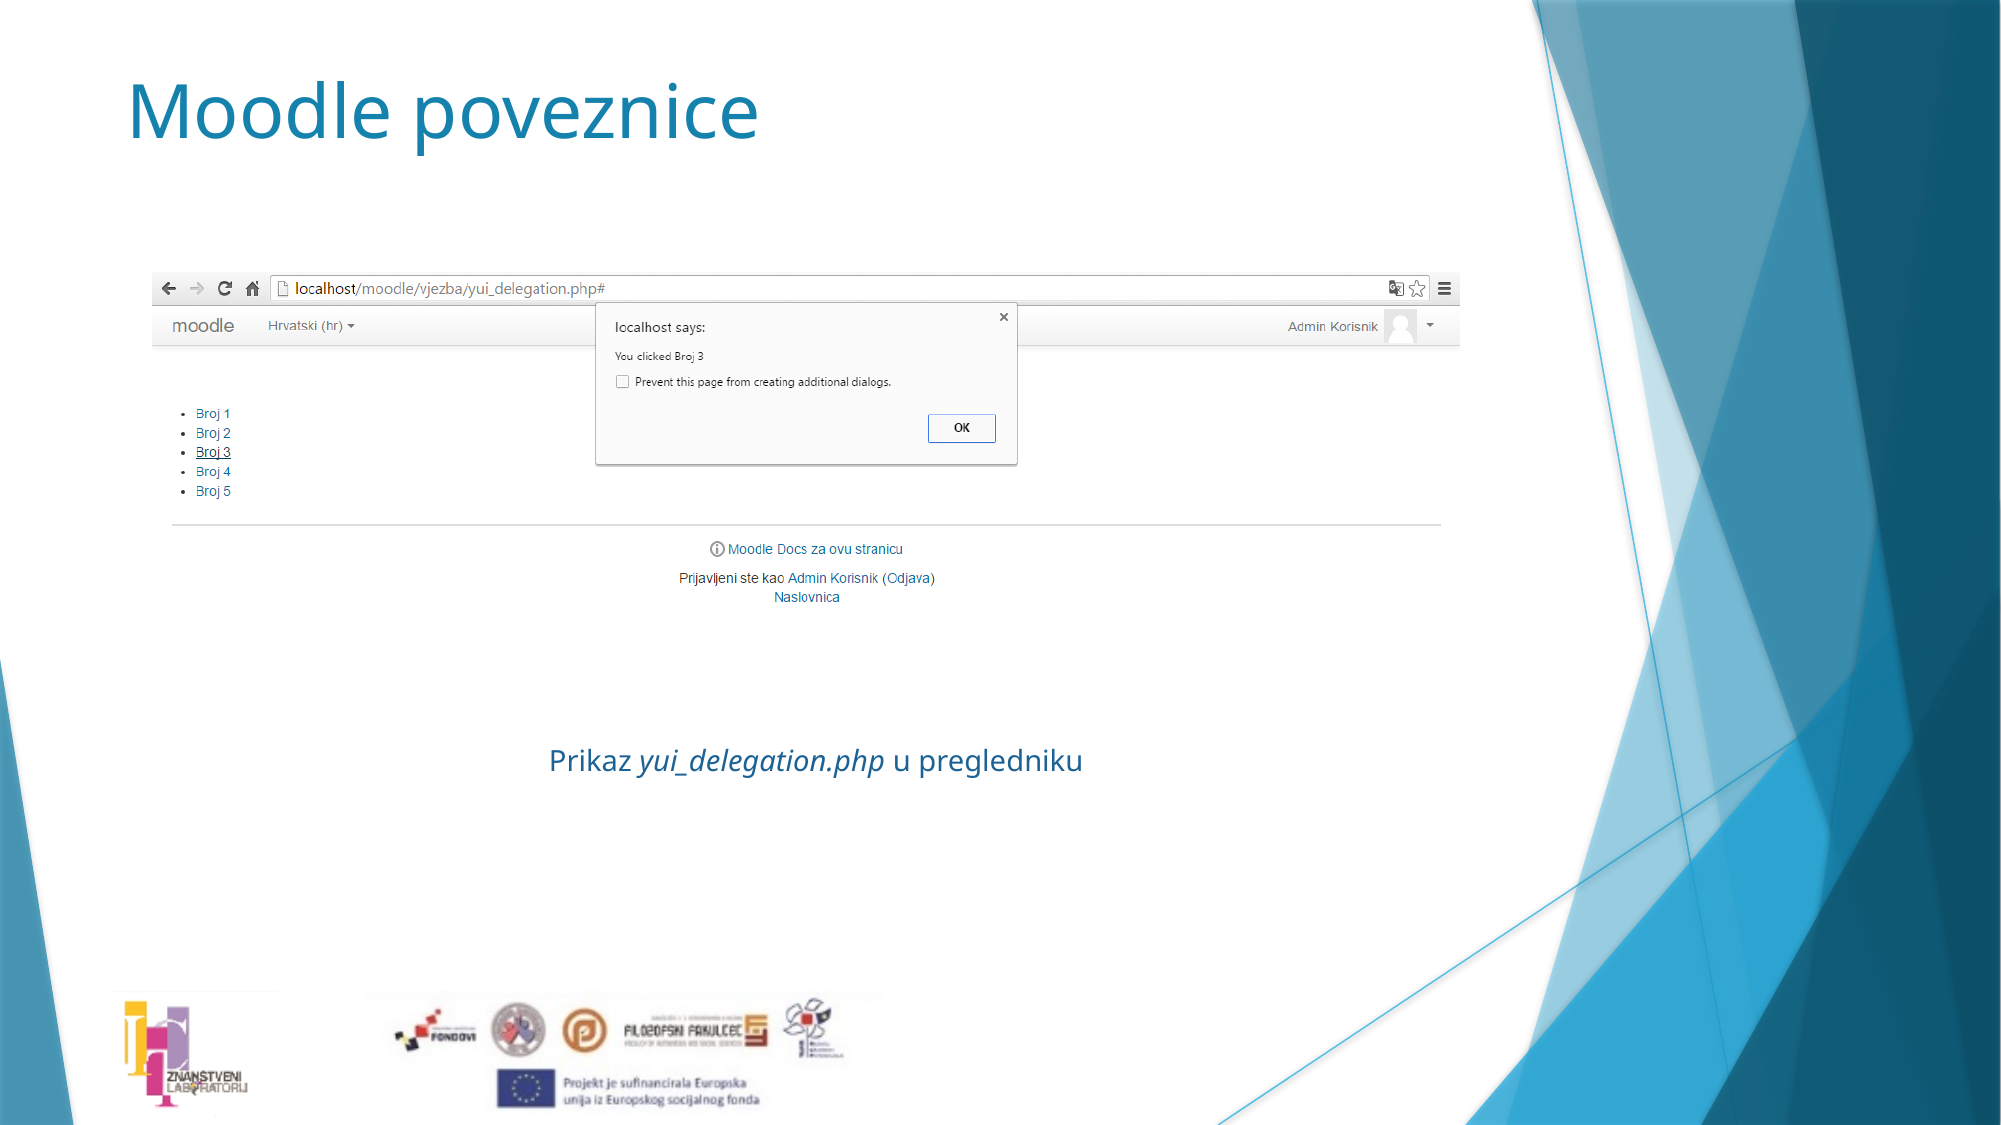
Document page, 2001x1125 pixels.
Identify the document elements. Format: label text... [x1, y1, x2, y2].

text_box Prikaz yui_delegation.php u pregledniku [472, 735, 1160, 786]
title Moodle poveznice [111, 55, 1522, 273]
picture [110, 990, 279, 1117]
picture [152, 272, 1460, 615]
picture [366, 990, 884, 1117]
